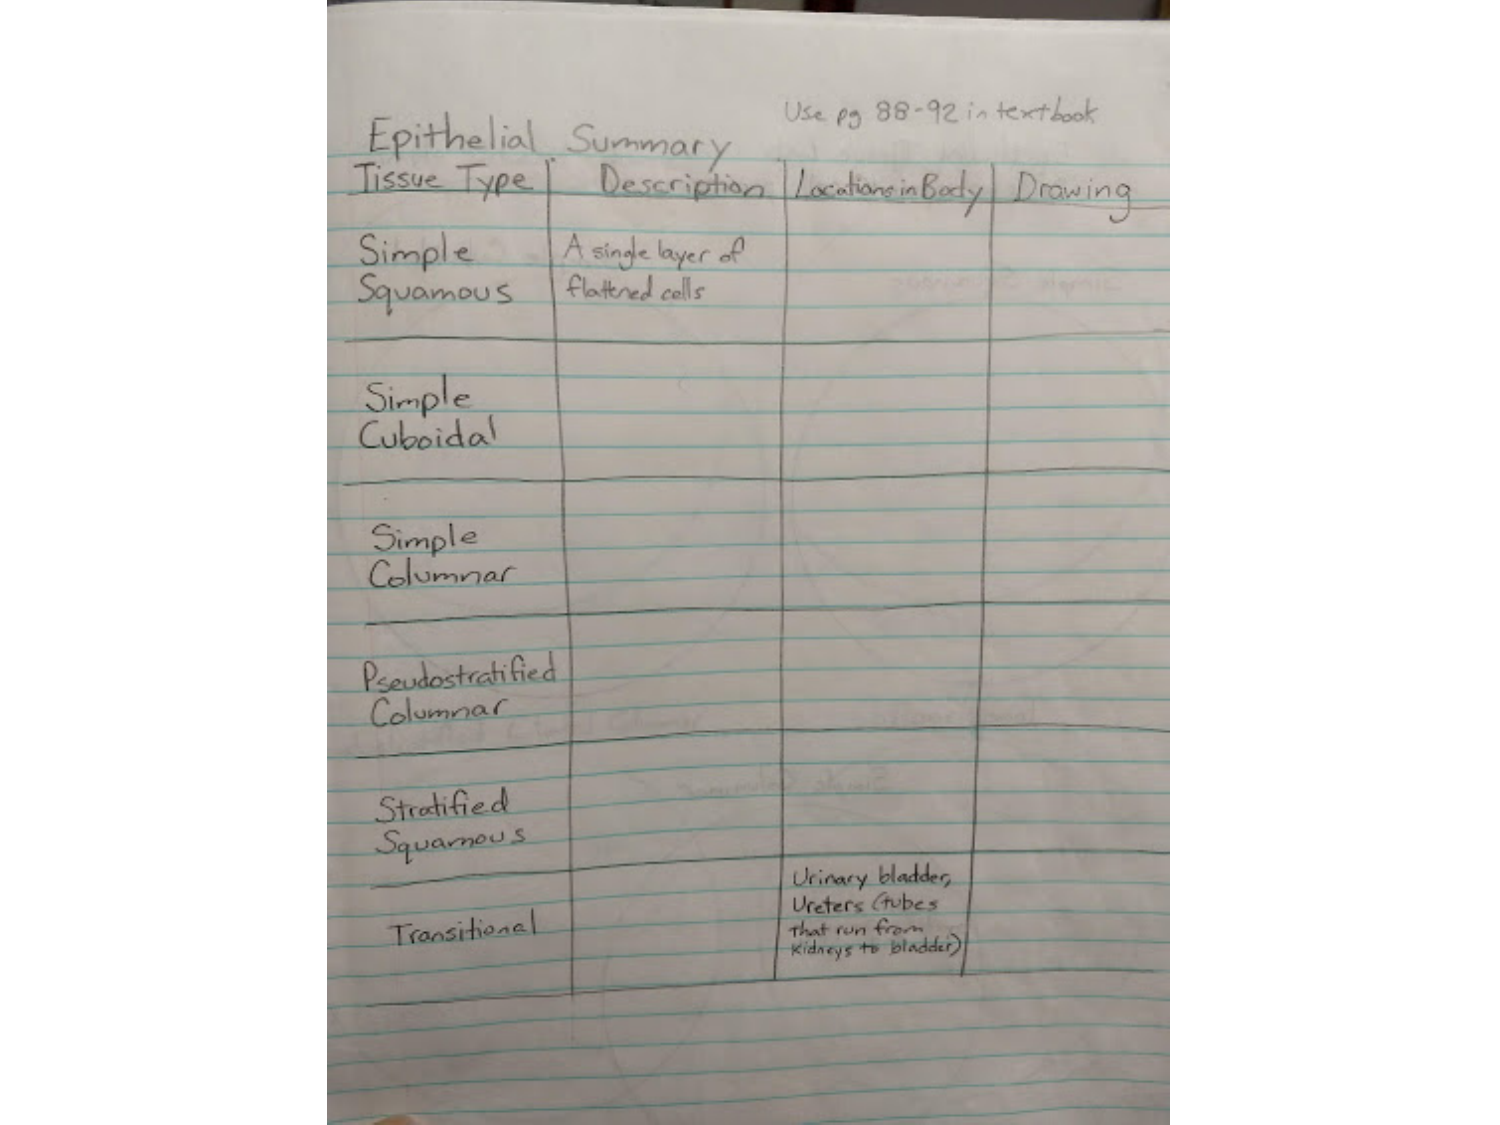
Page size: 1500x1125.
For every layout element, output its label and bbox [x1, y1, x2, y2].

picture [326, 0, 1171, 1125]
